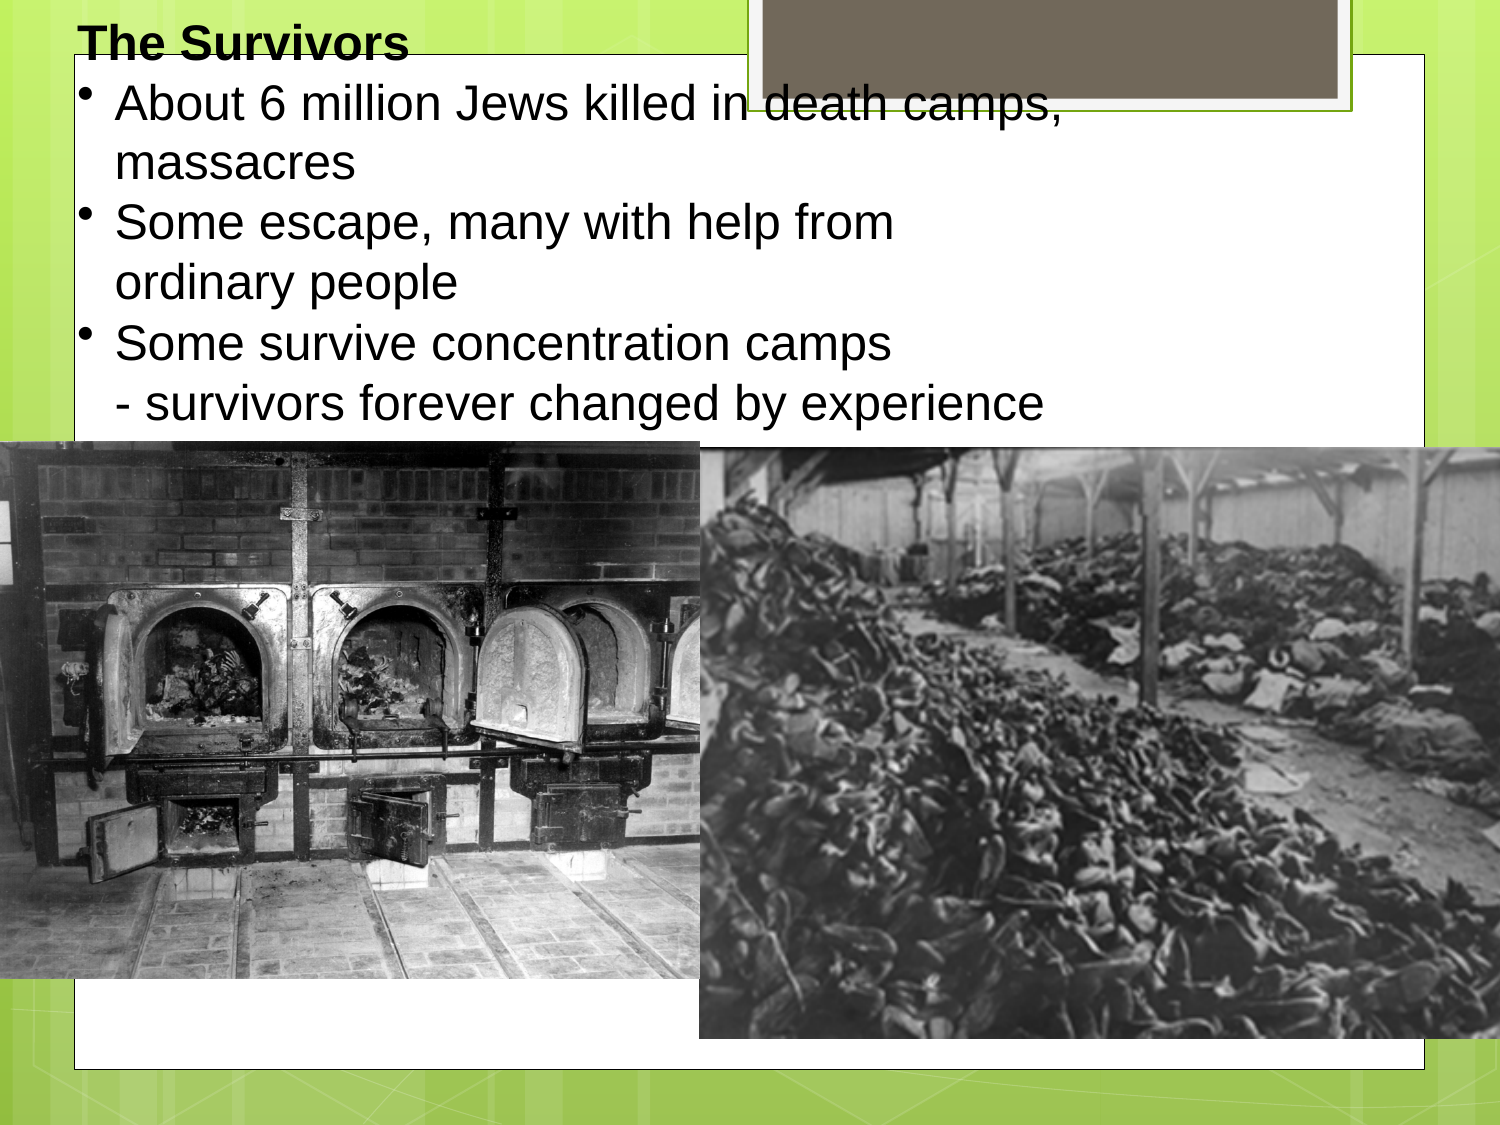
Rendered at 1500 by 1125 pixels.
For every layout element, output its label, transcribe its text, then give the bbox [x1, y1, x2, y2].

text_box The Survivors About 6 million Jews killed in death camps, massacres Some escape, many with help from ordinary people Some survive concentration camps - survivors forever changed by experience [62, 2, 1100, 438]
picture [0, 441, 1500, 1039]
